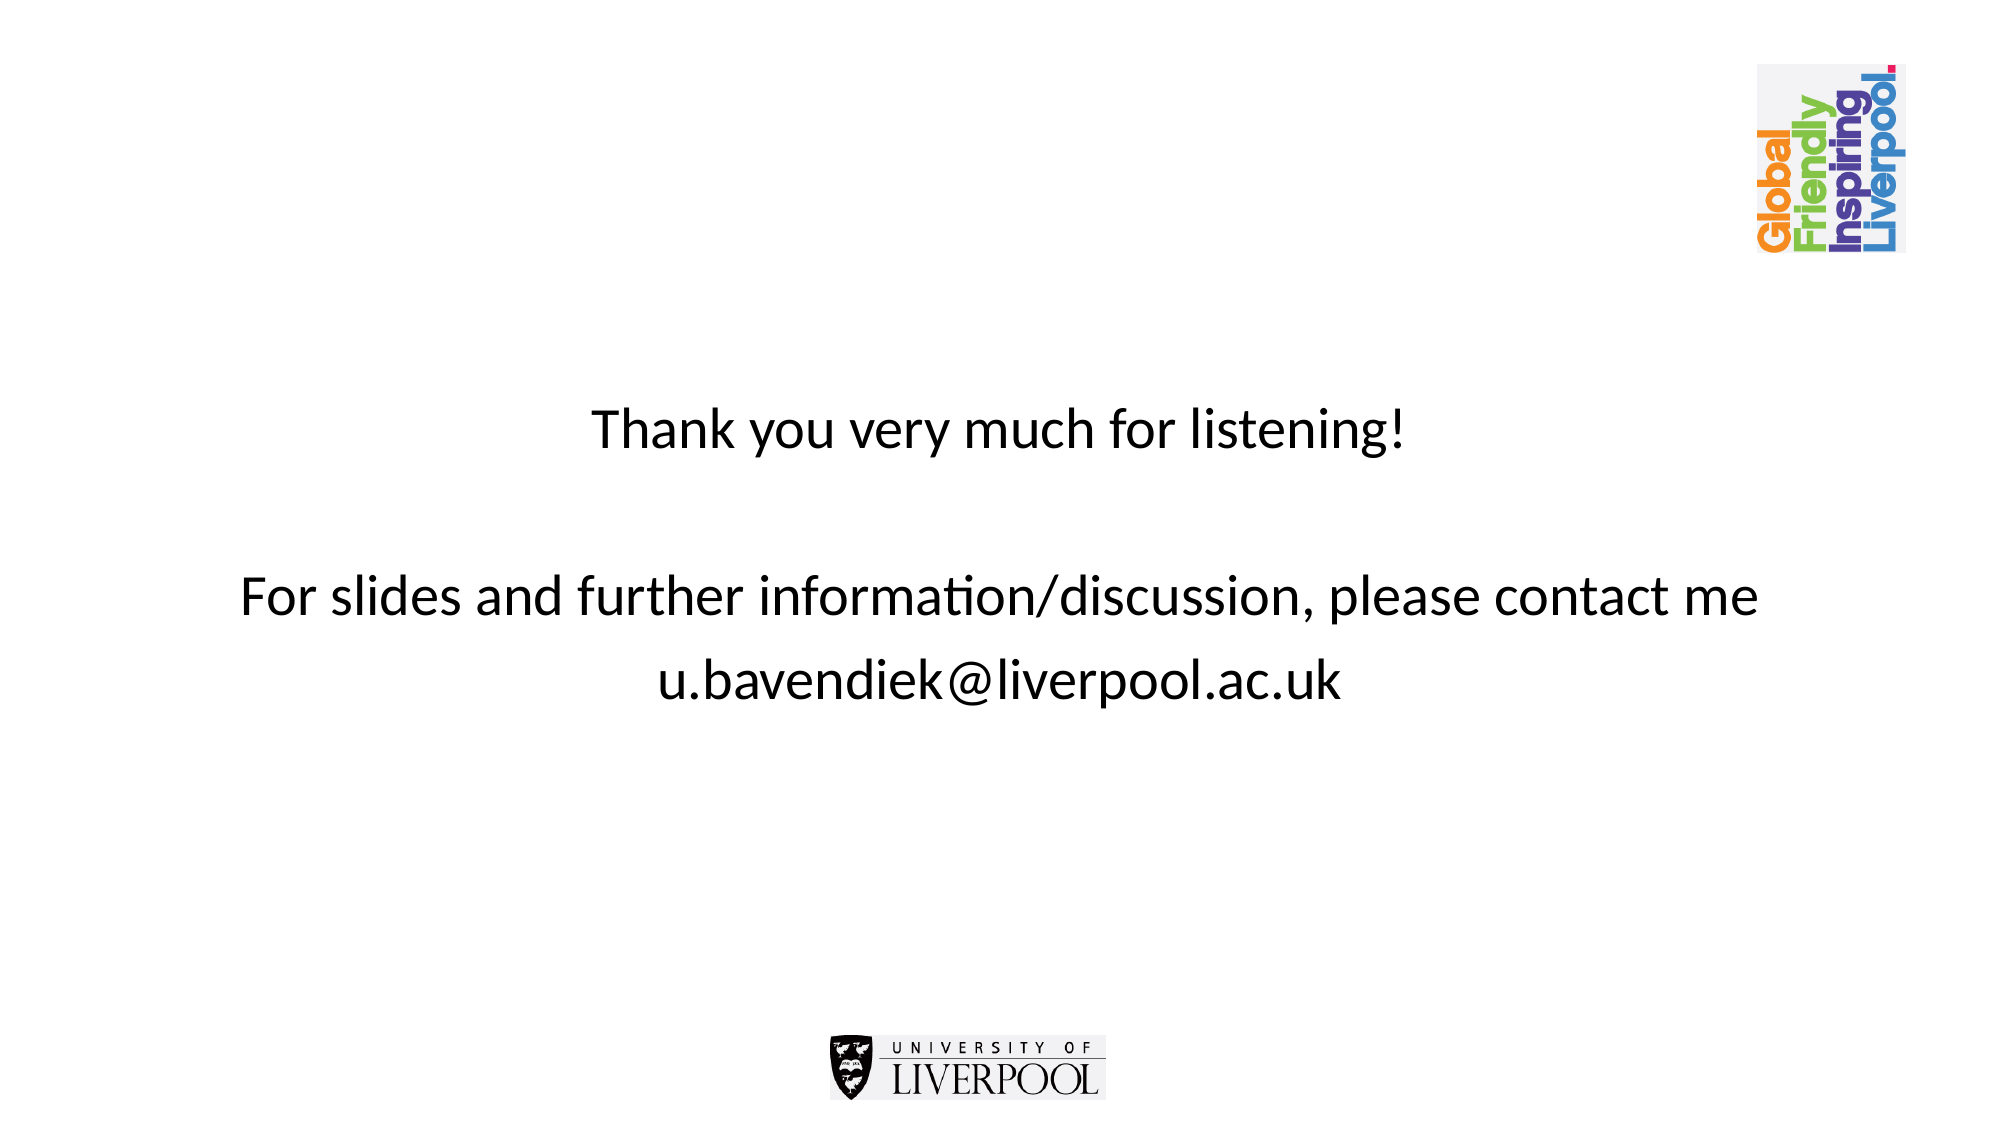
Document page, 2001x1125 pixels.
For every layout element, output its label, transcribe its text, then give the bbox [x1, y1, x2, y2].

picture [830, 1035, 1106, 1100]
picture [1757, 64, 1906, 253]
list Thank you very much for listening! For slides and further information/discussion, please contact me u.bavendiek@liverpool.ac.uk [137, 299, 1863, 1014]
